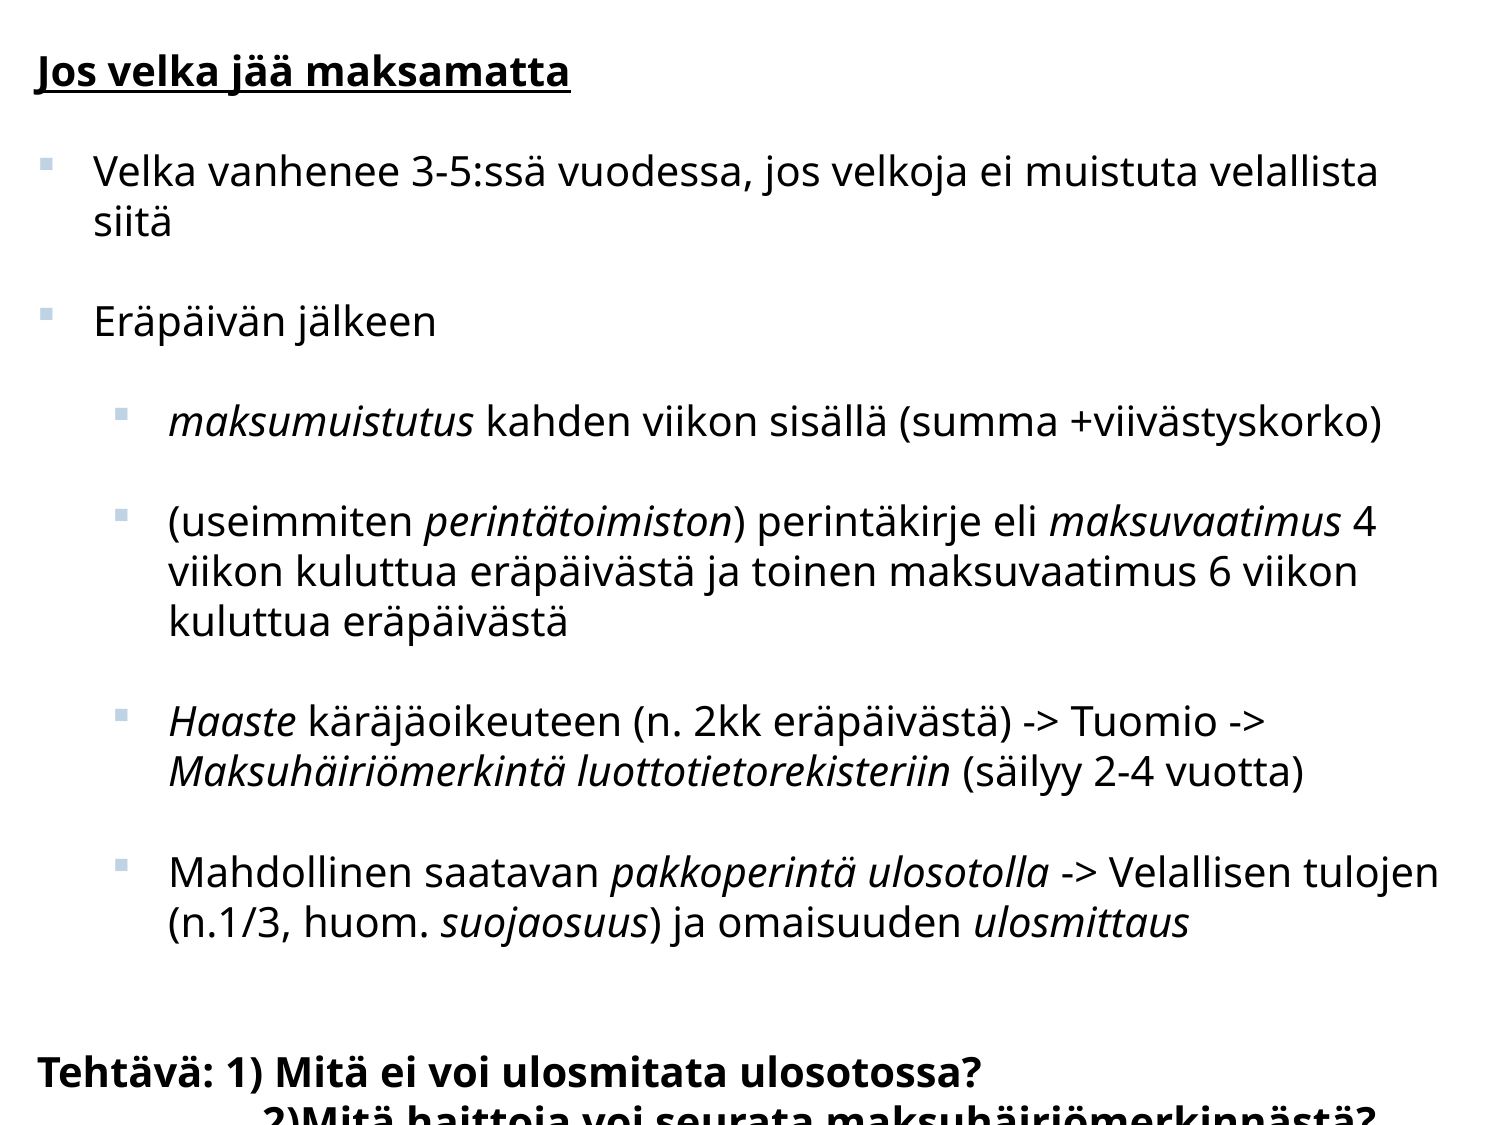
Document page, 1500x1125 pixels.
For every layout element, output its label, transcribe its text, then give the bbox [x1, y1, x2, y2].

text_box Jos velka jää maksamatta Velka vanhenee 3-5:ssä vuodessa, jos velkoja ei muistuta velallista siitä Eräpäivän jälkeen maksumuistutus kahden viikon sisällä (summa +viivästyskorko) (useimmiten perintätoimiston) perintäkirje eli maksuvaatimus 4 viikon kuluttua eräpäivästä ja toinen maksuvaatimus 6 viikon kuluttua eräpäivästä Haaste käräjäoikeuteen (n. 2kk eräpäivästä) -> Tuomio -> Maksuhäiriömerkintä luottotietorekisteriin (säilyy 2-4 vuotta) Mahdollinen saatavan pakkoperintä ulosotolla -> Velallisen tulojen (n.1/3, huom. suojaosuus) ja omaisuuden ulosmittaus Tehtävä: 1) Mitä ei voi ulosmitata ulosotossa? 2)Mitä haittoja voi seurata maksuhäiriömerkinnästä? 3) Mitä keinoja ylivelkaantuneella on selvitä veloistaan? [0, 37, 1478, 1125]
